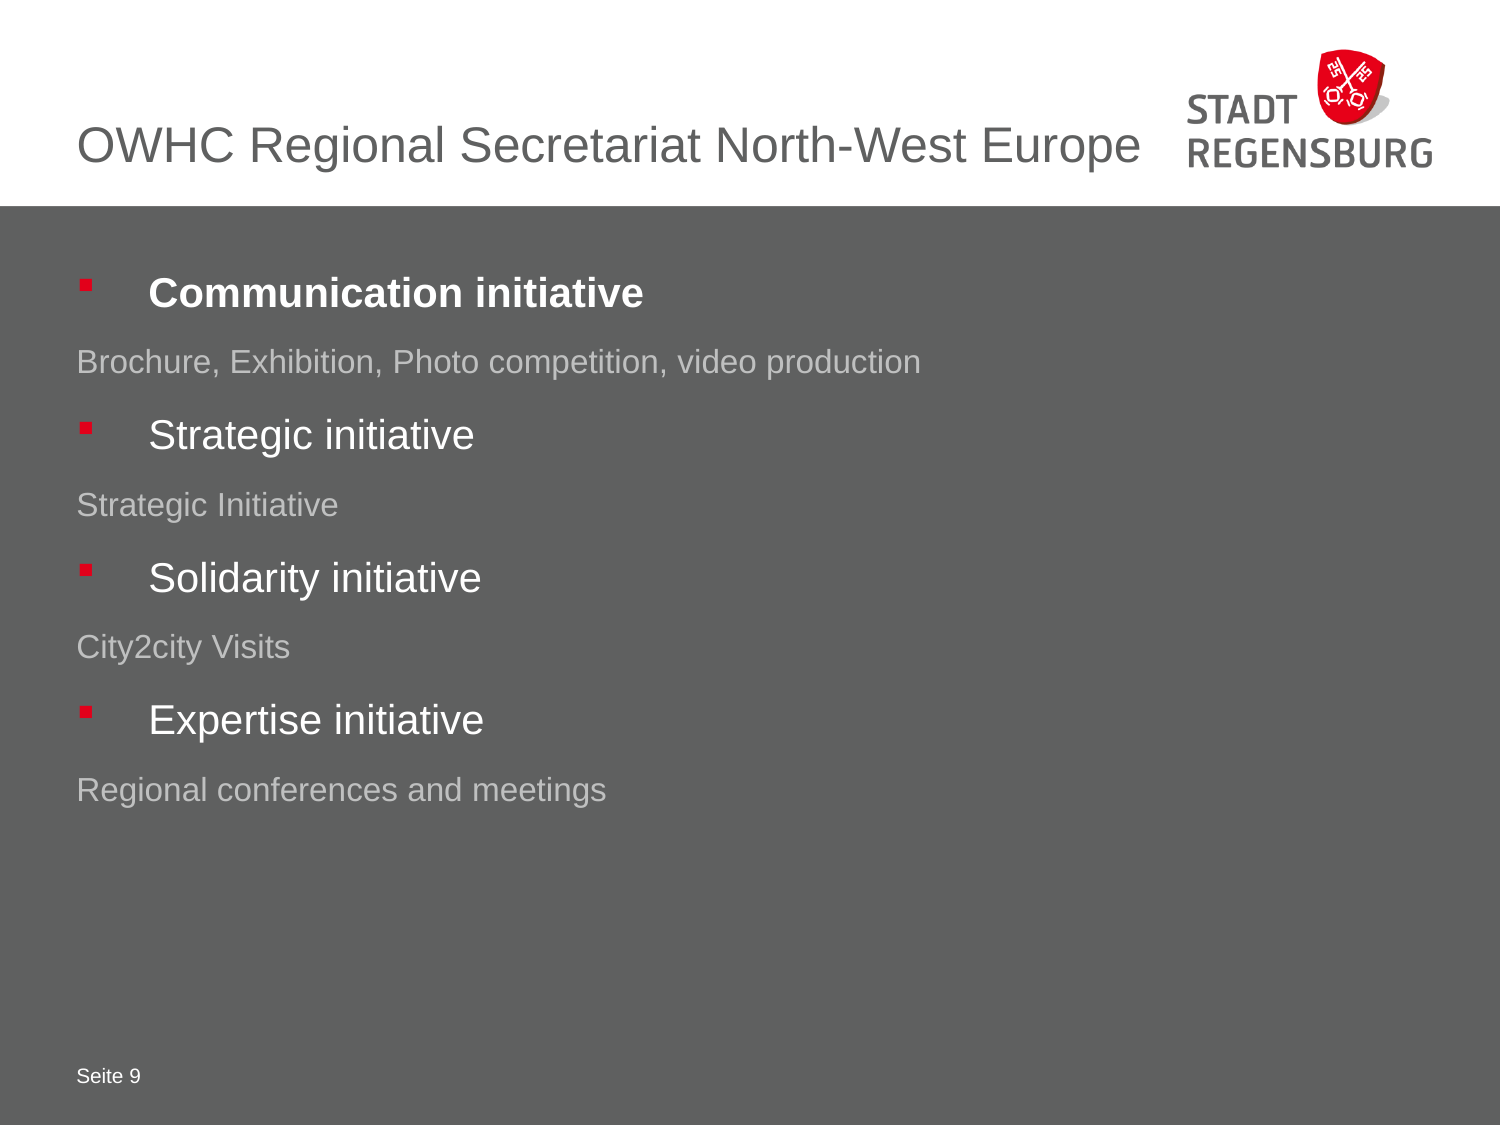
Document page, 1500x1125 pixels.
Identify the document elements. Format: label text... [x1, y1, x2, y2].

picture [1187, 49, 1432, 168]
slide_number Seite 9 [76, 1062, 188, 1088]
title OWHC Regional Secretariat North-West Europe [76, 50, 1172, 200]
list Communication initiative Brochure, Exhibition, Photo competition, video production Strategic initiative Strategic Initiative Solidarity initiative City2city Visits Expertise initiative Regional conferences and meetings [76, 265, 1427, 1009]
